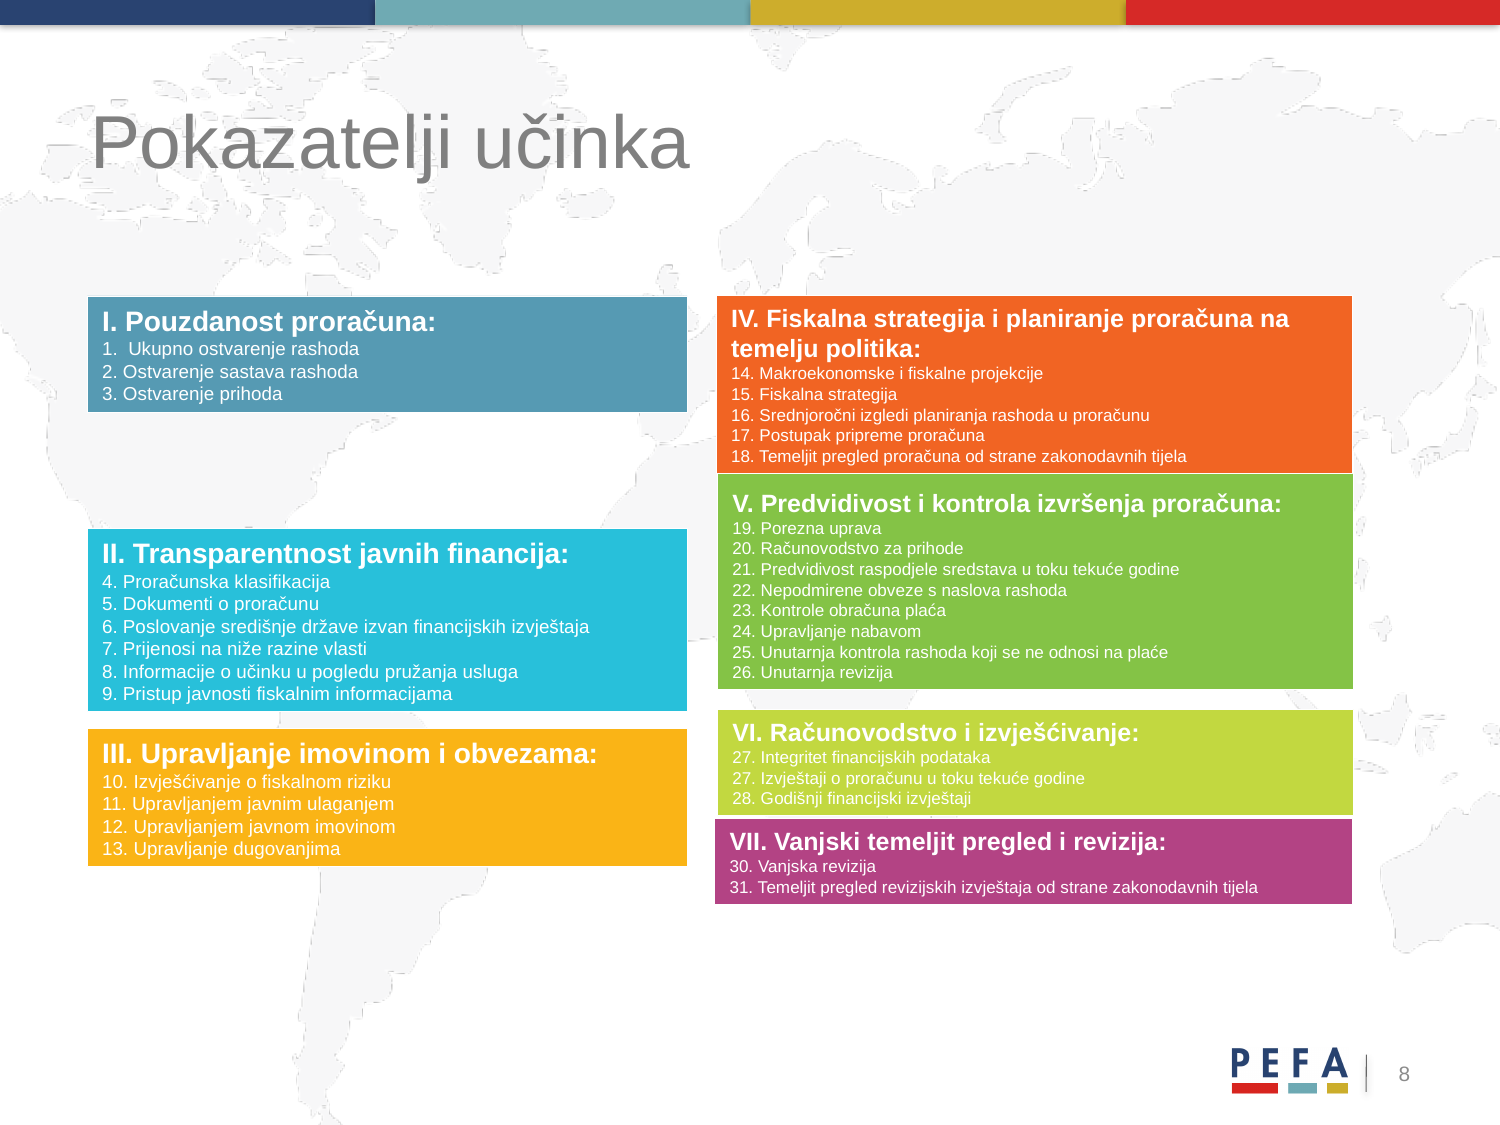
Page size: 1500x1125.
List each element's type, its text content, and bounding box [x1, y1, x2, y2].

picture [1231, 1047, 1349, 1094]
text_box VII. Vanjski temeljit pregled i revizija: 30. Vanjska revizija 31. Temeljit pregled revizijskih izvještaja od strane zakonodavnih tijela [714, 818, 1353, 905]
text_box III. Upravljanje imovinom i obvezama: 10. Izvješćivanje o fiskalnom riziku 11. Upravljanjem javnim ulaganjem 12. Upravljanjem javnom imovinom 13. Upravljanje dugovanjima [87, 728, 688, 867]
text_box VI. Računovodstvo i izvješćivanje: 27. Integritet financijskih podataka 27. Izvještaji o proračunu u toku tekuće godine 28. Godišnji financijski izvještaji [717, 709, 1354, 816]
title Pokazatelji učinka [75, 45, 1425, 233]
text_box I. Pouzdanost proračuna: 1. Ukupno ostvarenje rashoda 2. Ostvarenje sastava rashoda 3. Ostvarenje prihoda [87, 295, 688, 412]
slide_number 8 [1366, 1042, 1425, 1103]
text_box II. Transparentnost javnih financija: 4. Proračunska klasifikacija 5. Dokumenti o proračunu 6. Poslovanje središnje države izvan financijskih izvještaja 7. Prijenosi na niže razine vlasti 8. Informacije o učinku u pogledu pružanja usluga 9. Pristup javnosti fiskalnim informacijama [87, 528, 688, 712]
text_box V. Predvidivost i kontrola izvršenja proračuna: 19. Porezna uprava 20. Računovodstvo za prihode 21. Predvidivost raspodjele sredstava u toku tekuće godine 22. Nepodmirene obveze s naslova rashoda 23. Kontrole obračuna plaća 24. Upravljanje nabavom 25. Unutarnja kontrola rashoda koji se ne odnosi na plaće 26. Unutarnja revizija [717, 450, 1354, 690]
text_box IV. Fiskalna strategija i planiranje proračuna na temelju politika: 14. Makroekonomske i fiskalne projekcije 15. Fiskalna strategija 16. Srednjoročni izgledi planiranja rashoda u proračunu 17. Postupak pripreme proračuna 18. Temeljit pregled proračuna od strane zakonodavnih tijela [716, 295, 1353, 473]
